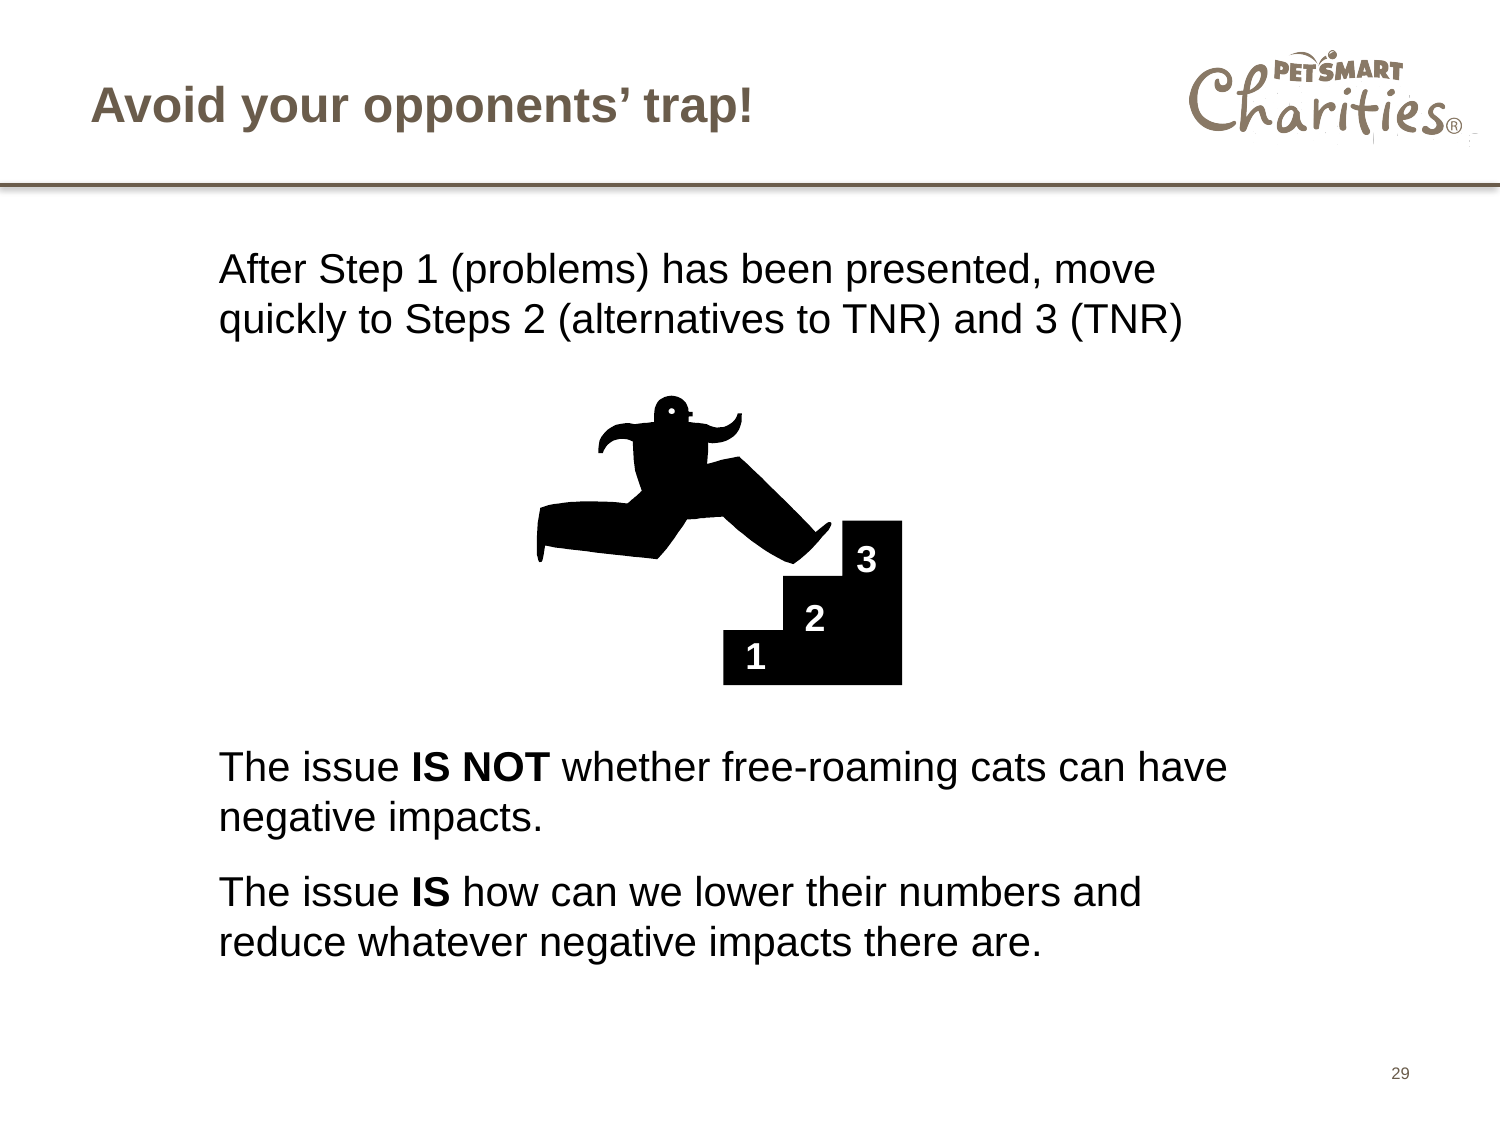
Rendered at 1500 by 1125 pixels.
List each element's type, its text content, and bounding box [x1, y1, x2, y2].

text_box The issue IS NOT whether free-roaming cats can have negative impacts. The issue IS how can we lower their numbers and reduce whatever negative impacts there are. [203, 731, 1277, 972]
picture [534, 395, 903, 686]
title Avoid your opponents’ trap! [75, 40, 1149, 165]
slide_number 29 [1074, 1042, 1425, 1103]
picture [1189, 50, 1462, 135]
list After Step 1 (problems) has been presented, move quickly to Steps 2 (alternatives to TNR) and 3 (TNR) [203, 233, 1257, 396]
